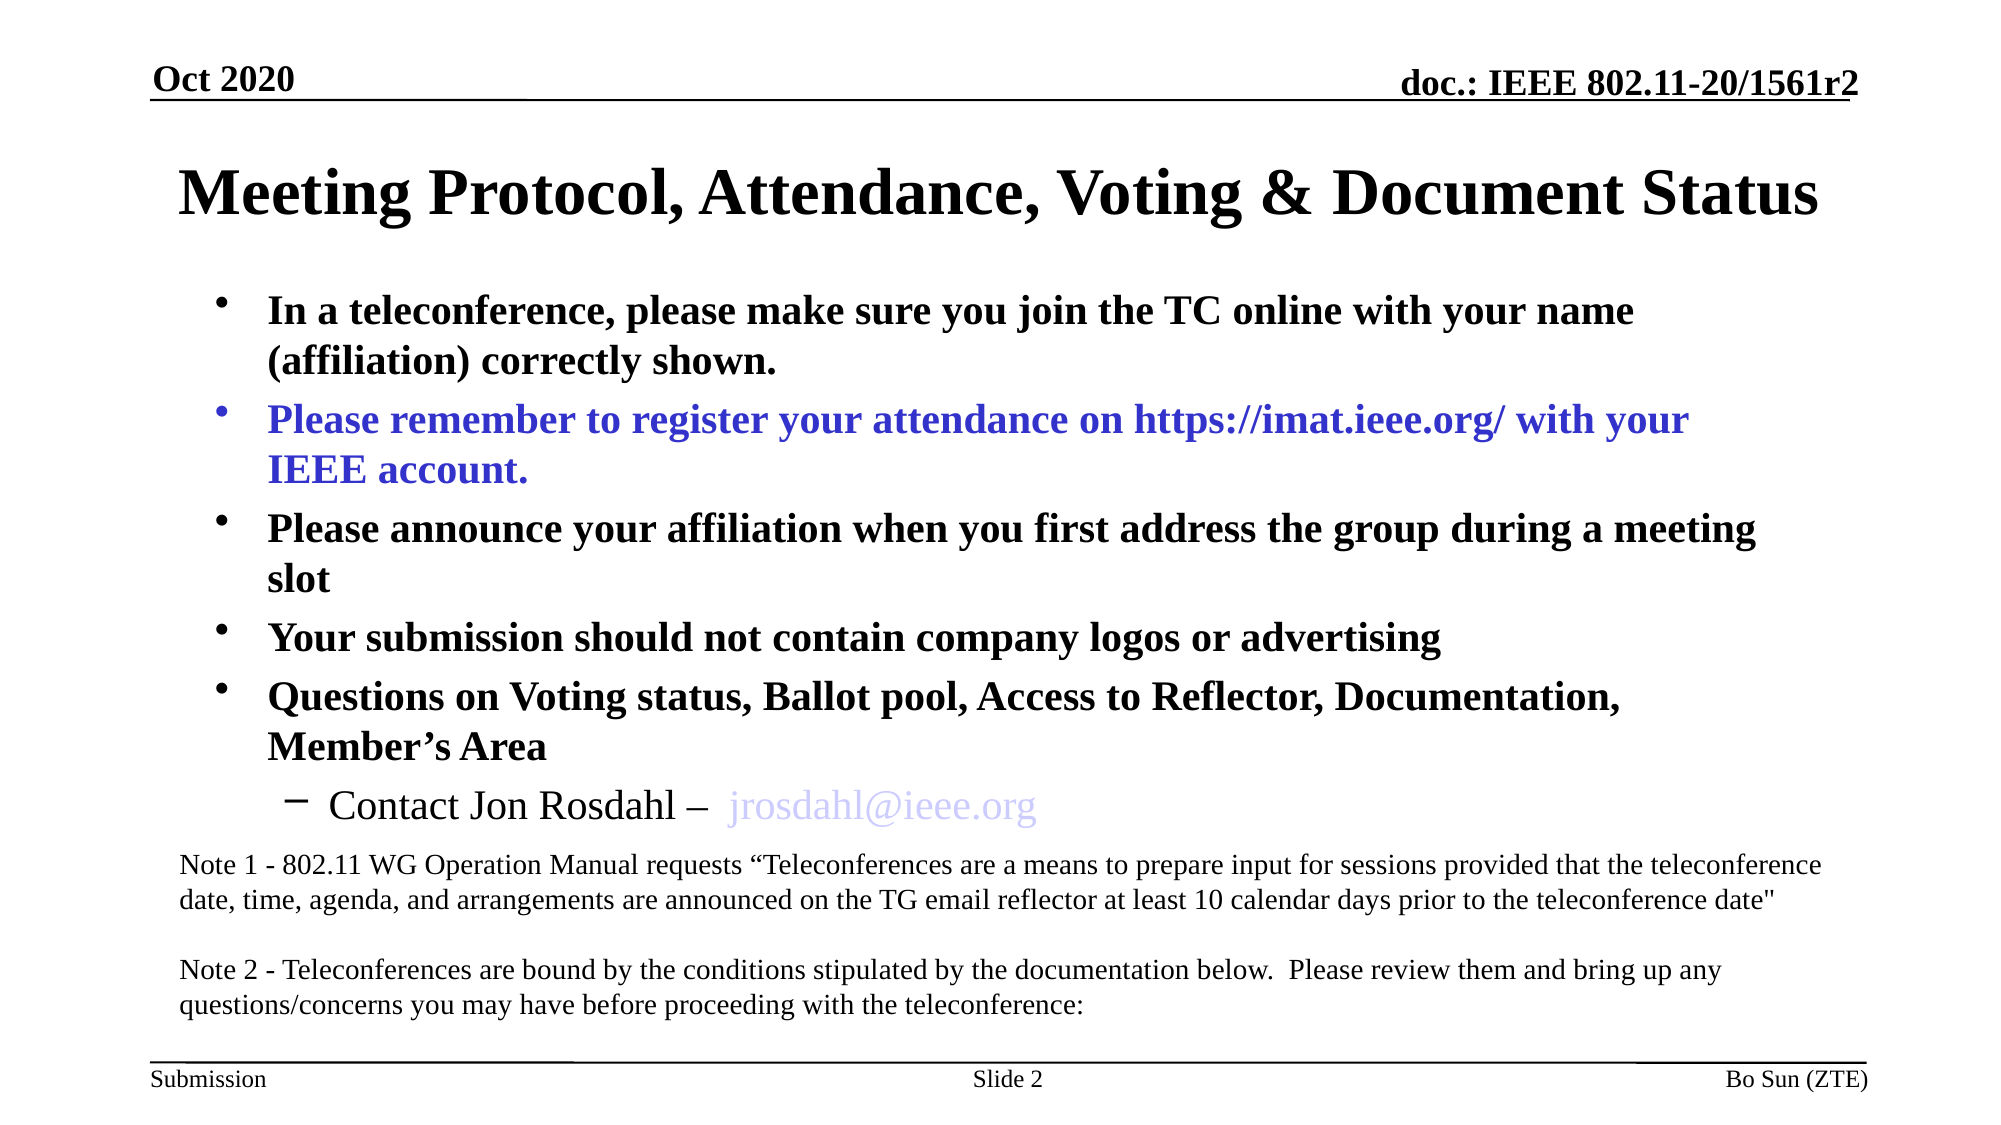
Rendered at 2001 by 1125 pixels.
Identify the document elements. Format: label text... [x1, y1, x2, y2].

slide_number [152, 54, 563, 100]
title Meeting Protocol, Attendance, Voting & Document Status [149, 99, 1850, 276]
text_box In a teleconference, please make sure you join the TC online with your name (affiliation) correctly shown. Please remember to register your attendance on https://imat.ieee.org/ with your IEEE account. Please announce your affiliation when you first address the group during a meeting slot Your submission should not contain company logos or advertising Questions on Voting status, Ballot pool, Access to Reflector, Documentation, Member’s Area Contact Jon Rosdahl – jrosdahl@ieee.org [200, 274, 1813, 837]
slide_number Slide 2 [949, 1061, 1067, 1123]
footer Bo Sun (ZTE) [1171, 1061, 1869, 1093]
text_box Note 1 - 802.11 WG Operation Manual requests “Teleconferences are a means to prepare input for sessions provided that the teleconference date, time, agenda, and arrangements are announced on the TG email reflector at least 10 calendar days prior to the teleconference date" Note 2 - Teleconferences are bound by the conditions stipulated by the documentation below. Please review them and bring up any questions/concerns you may have before proceeding with the teleconference: [164, 837, 1852, 1028]
